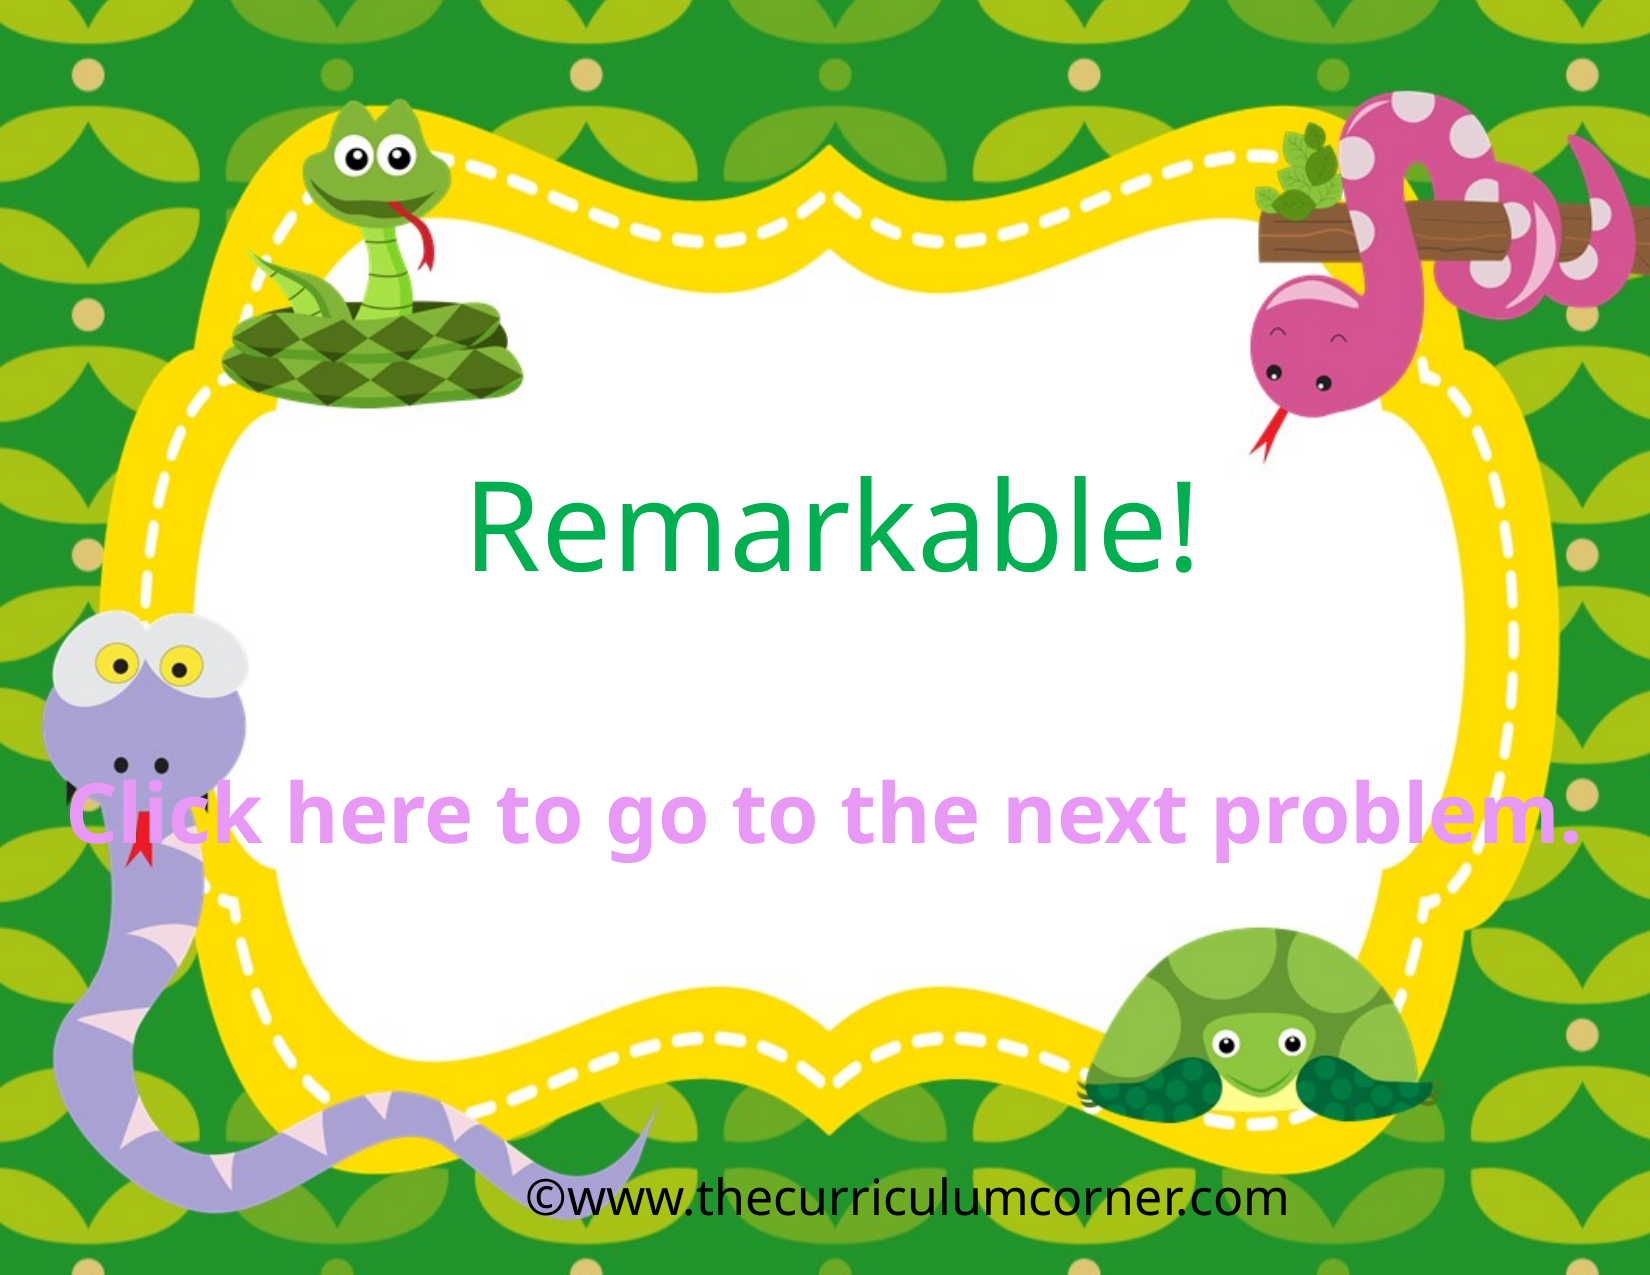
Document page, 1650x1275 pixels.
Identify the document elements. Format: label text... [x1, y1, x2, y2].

text_box Remarkable! [449, 438, 1217, 604]
picture [0, 0, 1650, 1275]
text_box Click here to go to the next problem. [50, 752, 1600, 868]
text_box ©www.thecurriculumcorner.com [511, 1157, 1306, 1233]
